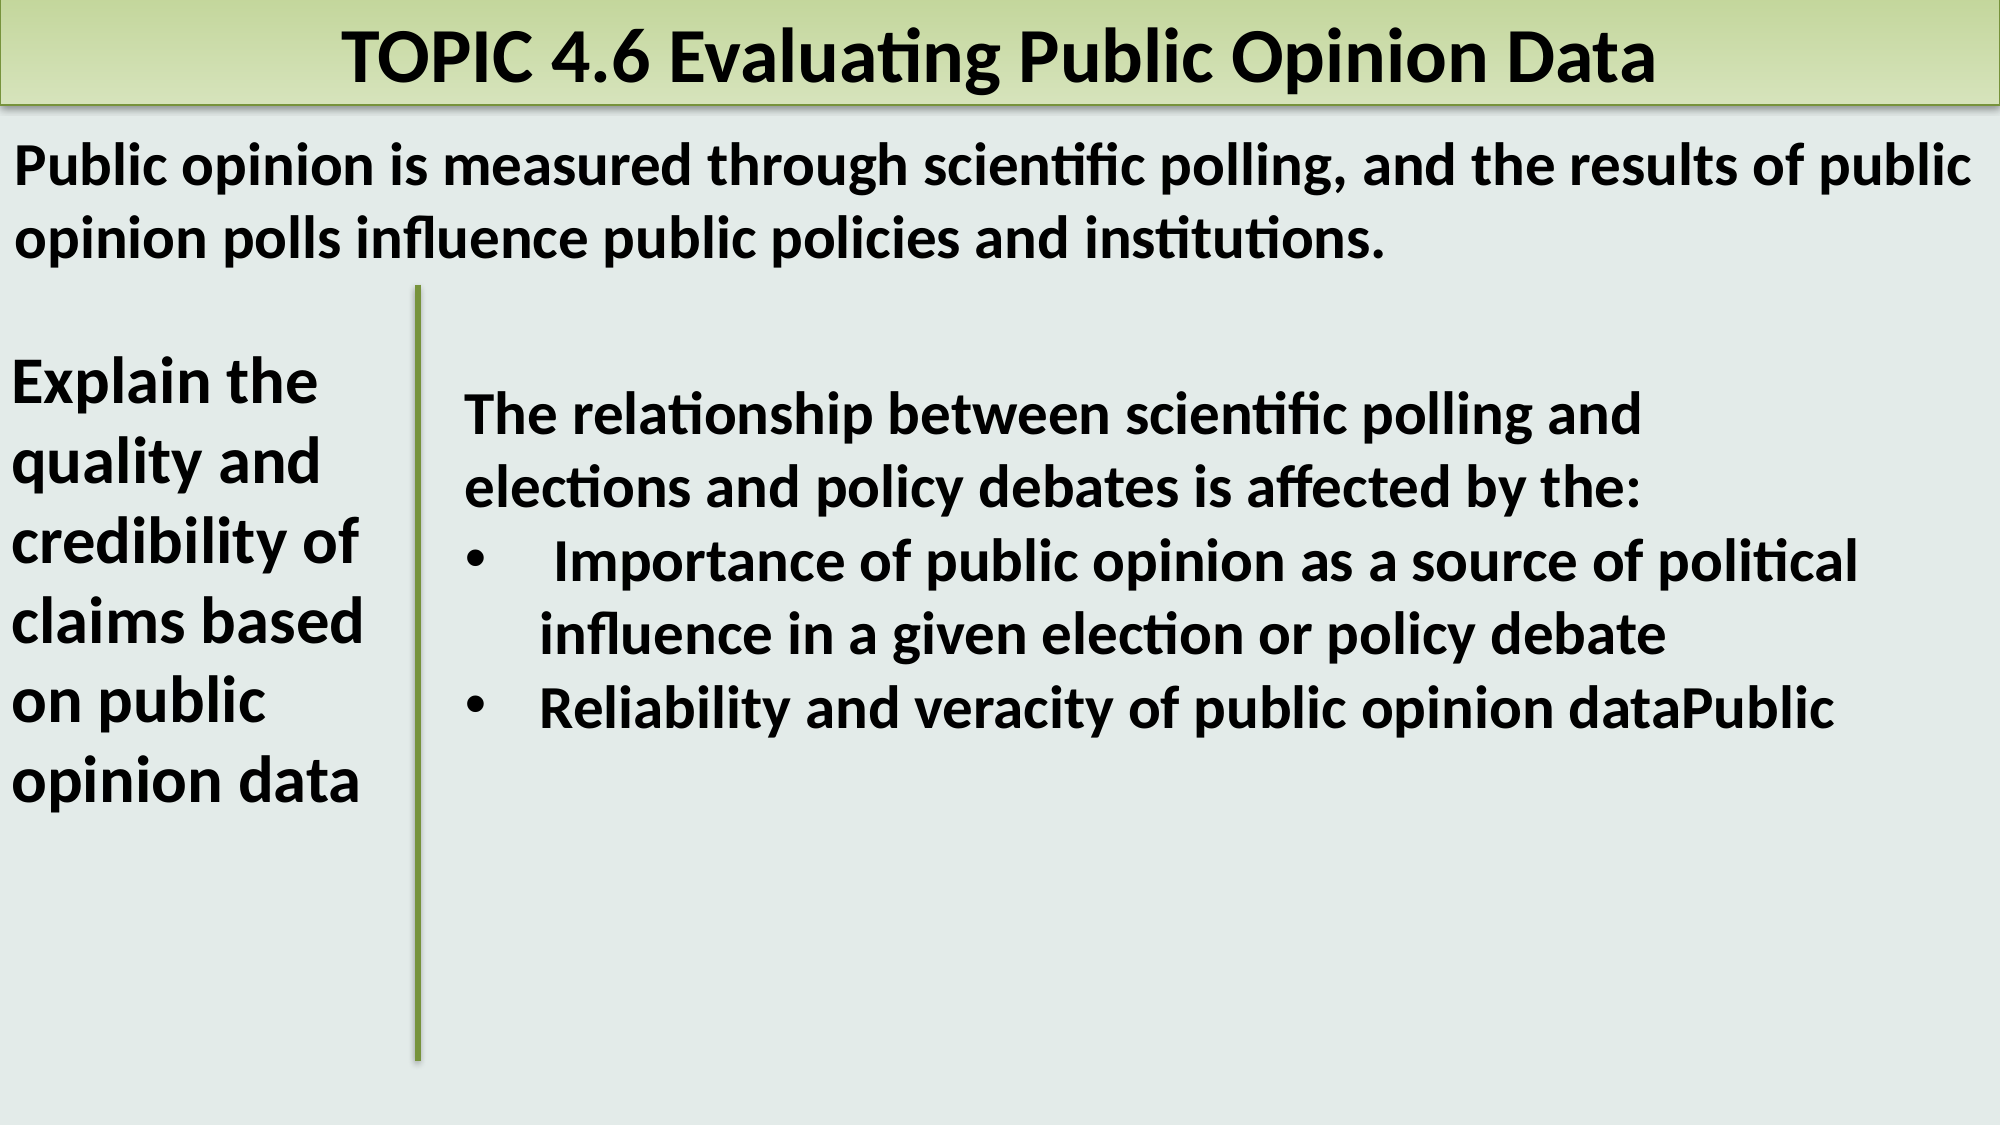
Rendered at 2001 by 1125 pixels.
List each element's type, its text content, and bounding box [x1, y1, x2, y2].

text_box The relationship between scientific polling and elections and policy debates is affected by the: Importance of public opinion as a source of political influence in a given election or policy debate Reliability and veracity of public opinion dataPublic [450, 366, 2000, 748]
text_box Explain the quality and credibility of claims based on public opinion data [0, 329, 400, 824]
text_box TOPIC 4.6 Evaluating Public Opinion Data [0, 0, 2000, 106]
text_box Public opinion is measured through scientific polling, and the results of public opinion polls influence public policies and institutions. [0, 116, 2000, 279]
